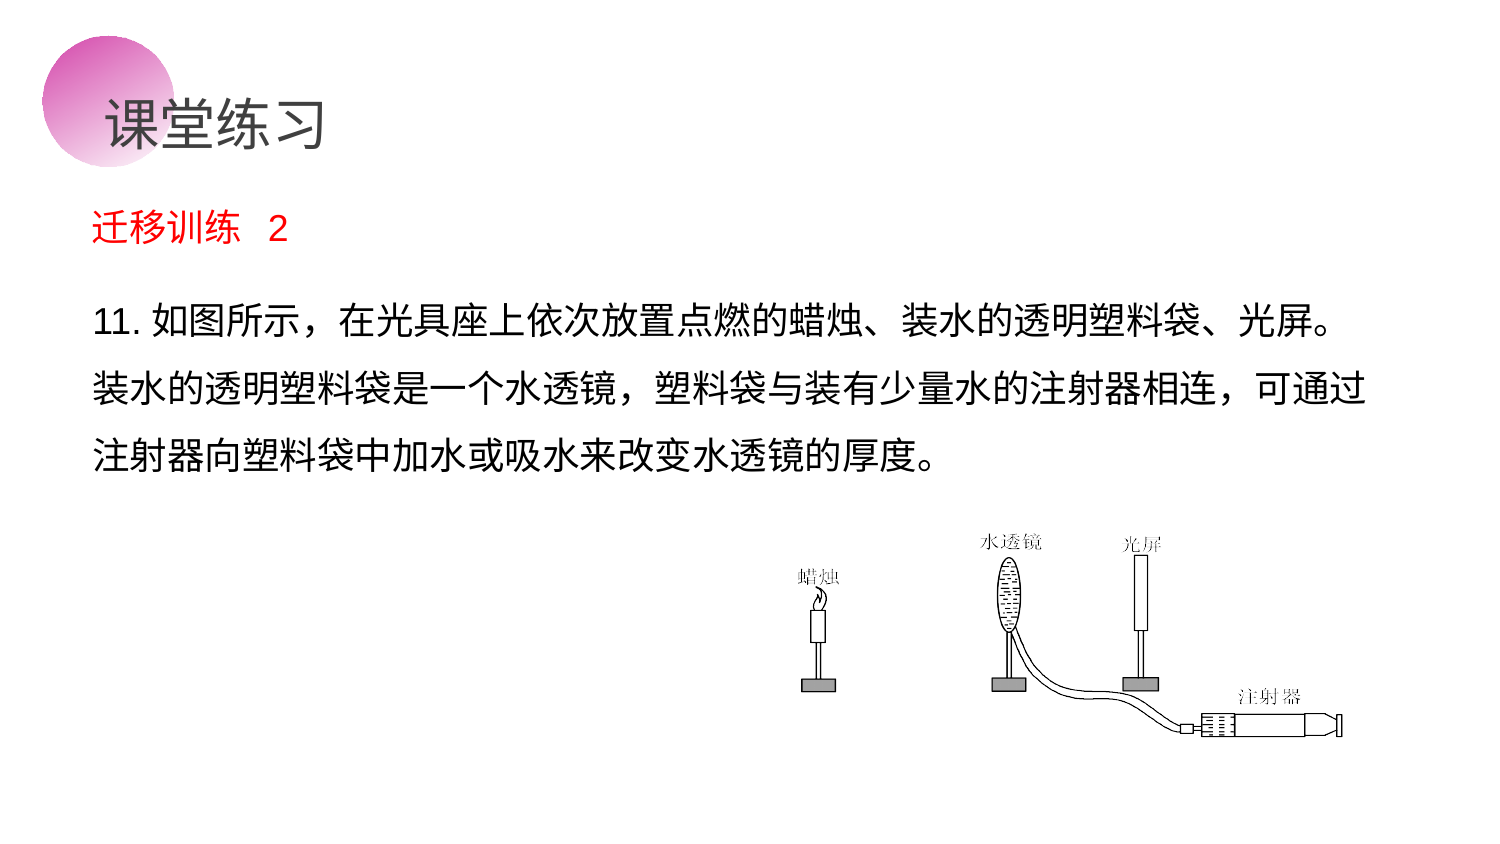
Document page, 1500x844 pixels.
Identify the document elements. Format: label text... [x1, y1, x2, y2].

text_box 迁移训练 2 [81, 193, 325, 260]
text_box 课堂练习 [92, 83, 689, 162]
text_box 11.如图所示，在光具座上依次放置点燃的蜡烛、装水的透明塑料袋、光屏。装水的透明塑料袋是一个水透镜，塑料袋与装有少量水的注射器相连，可通过注射器向塑料袋中加水或吸水来改变水透镜的厚度。 [81, 269, 1384, 483]
picture [790, 525, 1357, 745]
